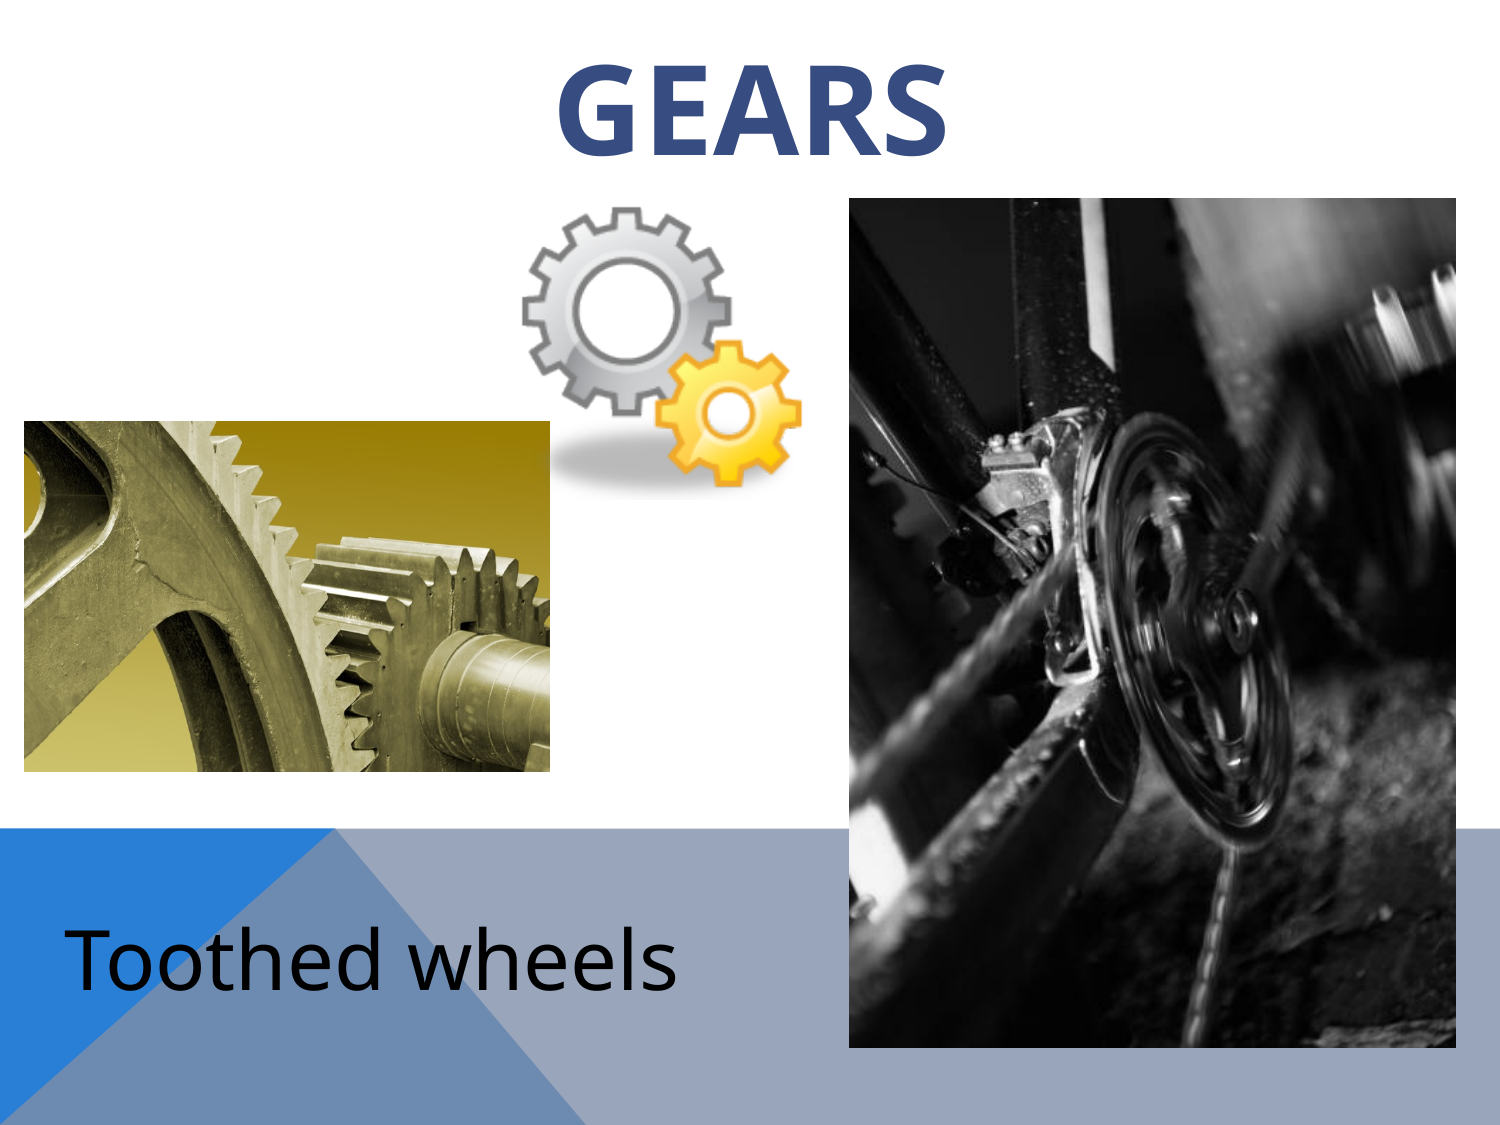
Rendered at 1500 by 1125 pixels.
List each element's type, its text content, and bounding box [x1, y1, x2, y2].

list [24, 420, 551, 772]
title gears [135, 60, 1369, 150]
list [849, 198, 1456, 1048]
picture [512, 199, 813, 501]
text_box Toothed wheels [50, 900, 775, 1015]
